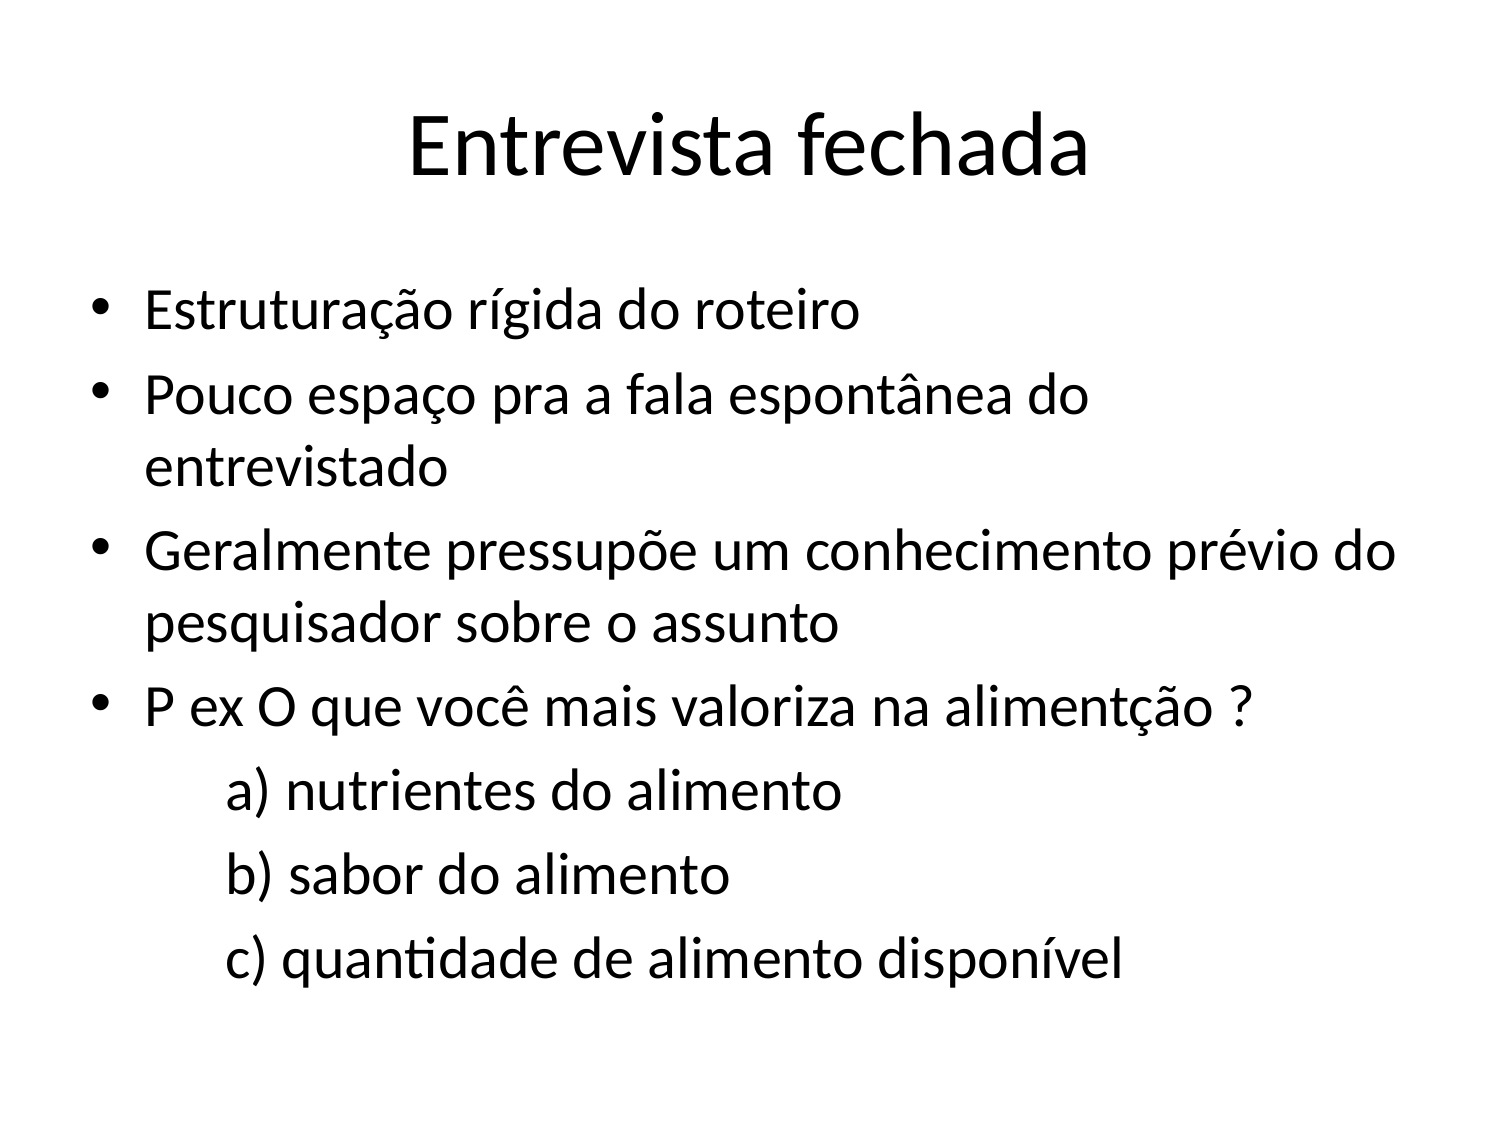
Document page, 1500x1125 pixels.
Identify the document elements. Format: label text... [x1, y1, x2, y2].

list Estruturação rígida do roteiro Pouco espaço pra a fala espontânea do entrevistado Geralmente pressupõe um conhecimento prévio do pesquisador sobre o assunto P ex O que você mais valoriza na alimentção ? a) nutrientes do alimento b) sabor do alimento c) quantidade de alimento disponível [75, 262, 1425, 1005]
title Entrevista fechada [75, 45, 1425, 233]
